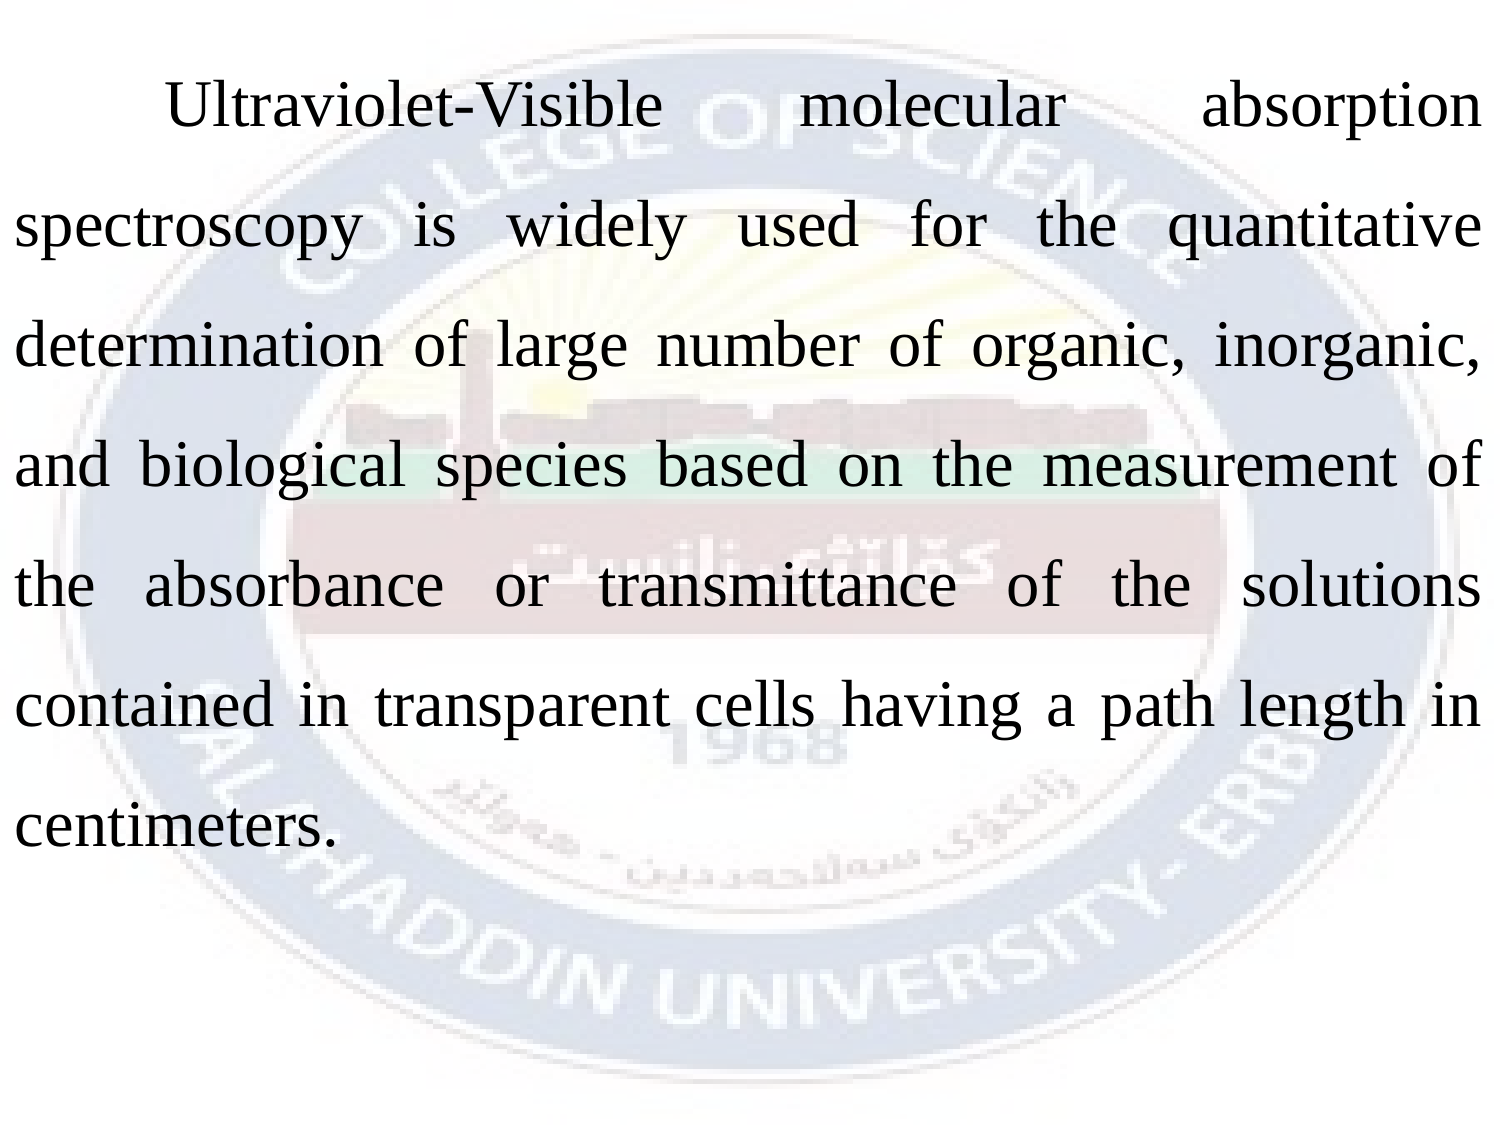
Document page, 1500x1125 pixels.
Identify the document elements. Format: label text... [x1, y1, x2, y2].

text_box Ultraviolet-Visible molecular absorption spectroscopy is widely used for the quantitative determination of large number of organic, inorganic, and biological species based on the measurement of the absorbance or transmittance of the solutions contained in transparent cells having a path length in centimeters. [0, 12, 1500, 867]
